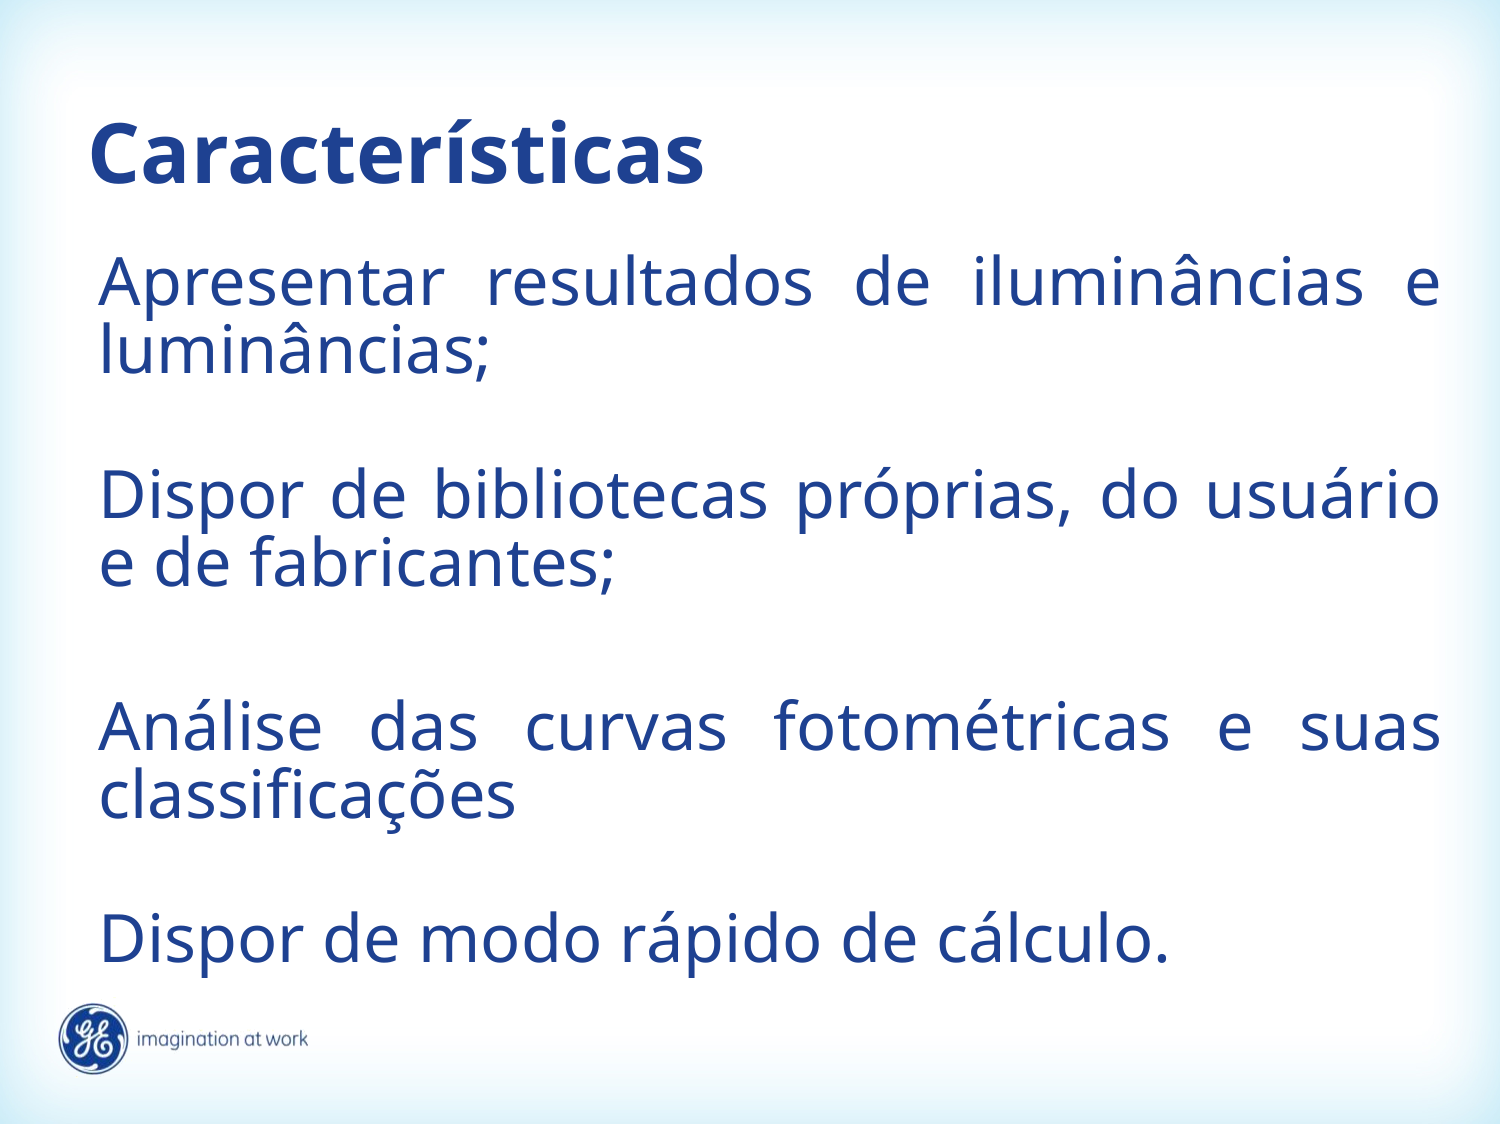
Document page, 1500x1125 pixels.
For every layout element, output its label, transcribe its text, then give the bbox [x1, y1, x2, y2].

list Apresentar resultados de iluminâncias e luminâncias; Dispor de bibliotecas próprias, do usuário e de fabricantes; Análise das curvas fotométricas e suas classificações Dispor de modo rápido de cálculo. [79, 250, 1444, 974]
picture [0, 0, 1500, 1124]
title Características [87, 111, 1442, 250]
